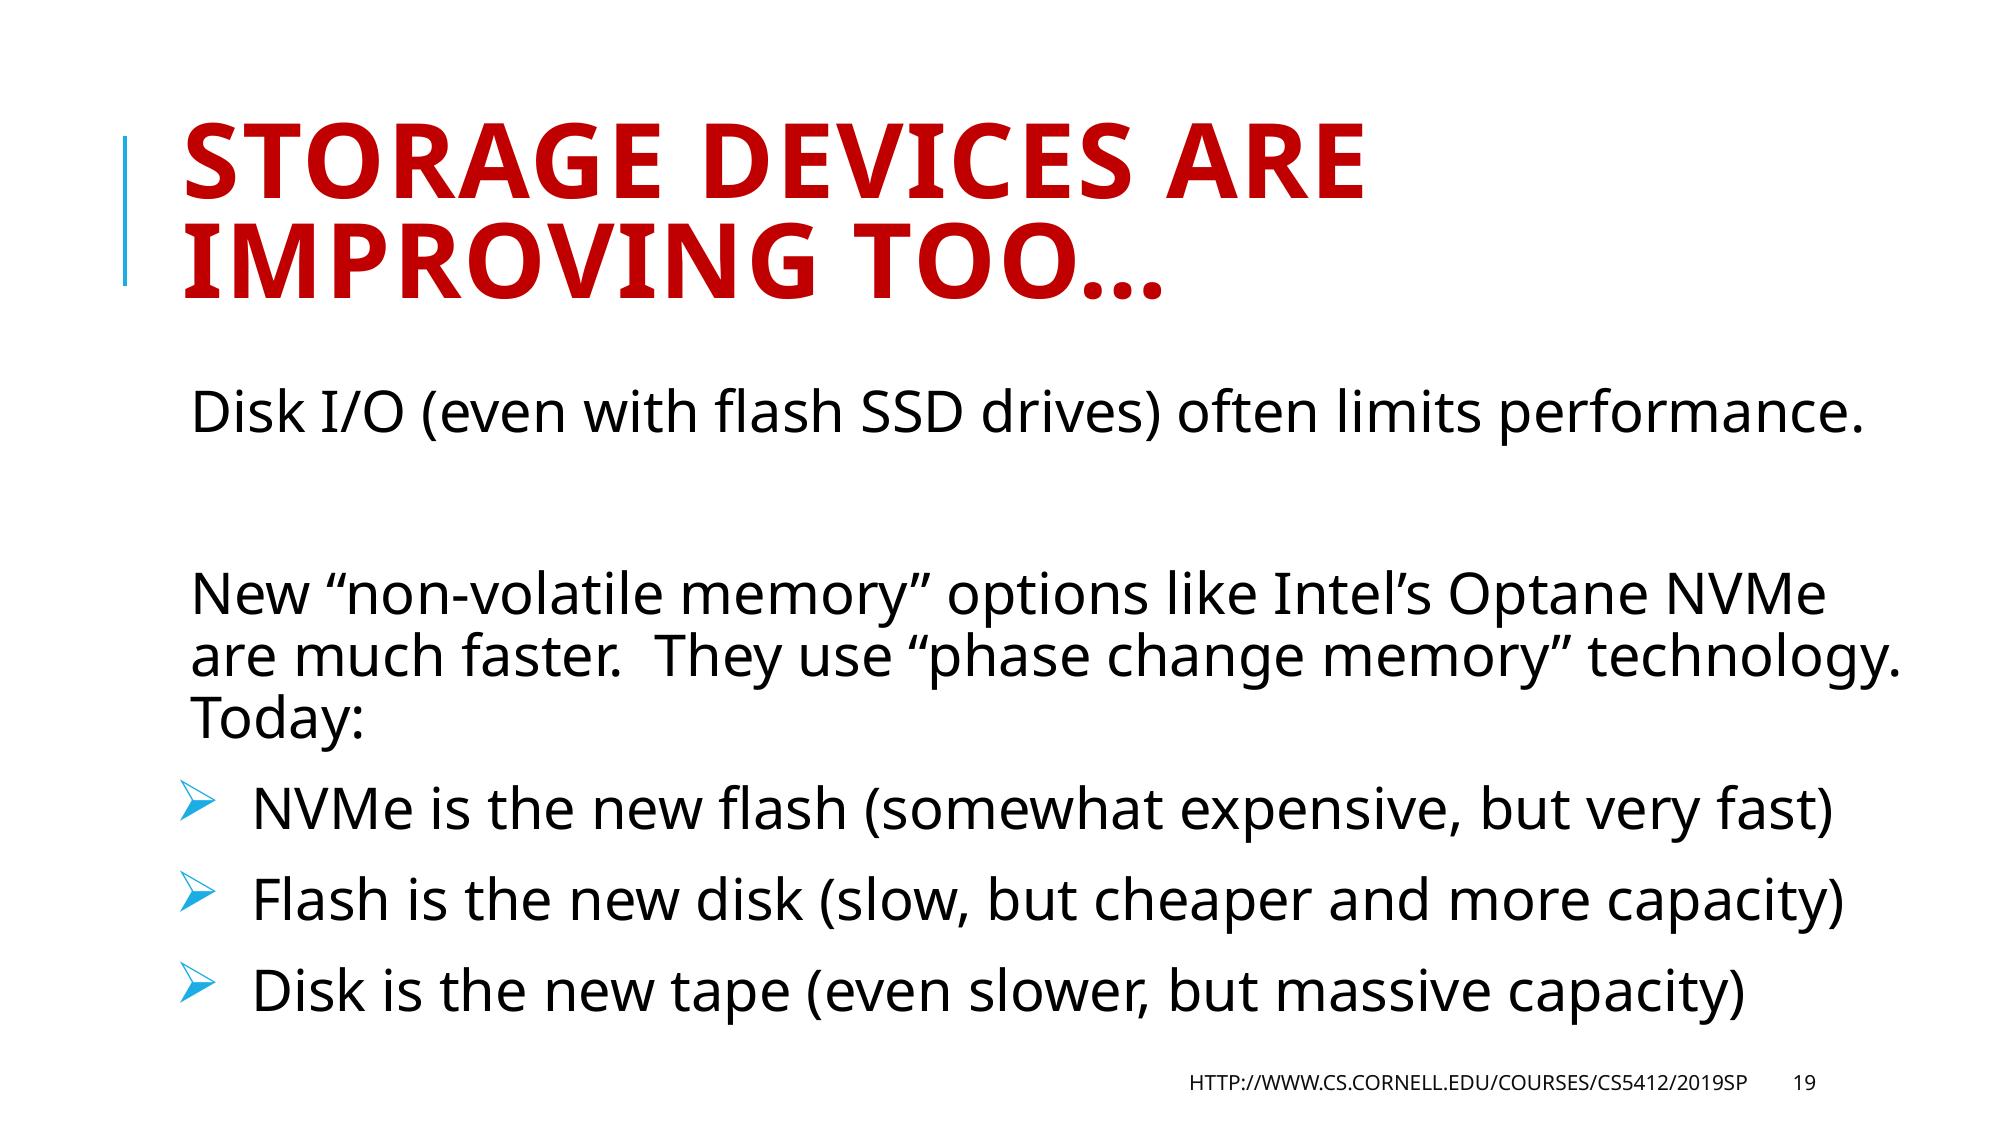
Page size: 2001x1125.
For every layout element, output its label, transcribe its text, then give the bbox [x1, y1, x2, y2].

slide_number 19 [1777, 1061, 1938, 1107]
list Disk I/O (even with flash SSD drives) often limits performance. New “non-volatile memory” options like Intel’s Optane NVMe are much faster. They use “phase change memory” technology. Today: NVMe is the new flash (somewhat expensive, but very fast) Flash is the new disk (slow, but cheaper and more capacity) Disk is the new tape (even slower, but massive capacity) [168, 375, 1938, 1035]
title Storage devices are improving too… [168, 96, 1938, 342]
footer http://www.cs.cornell.edu/courses/cs5412/2019sp [794, 1061, 1763, 1107]
